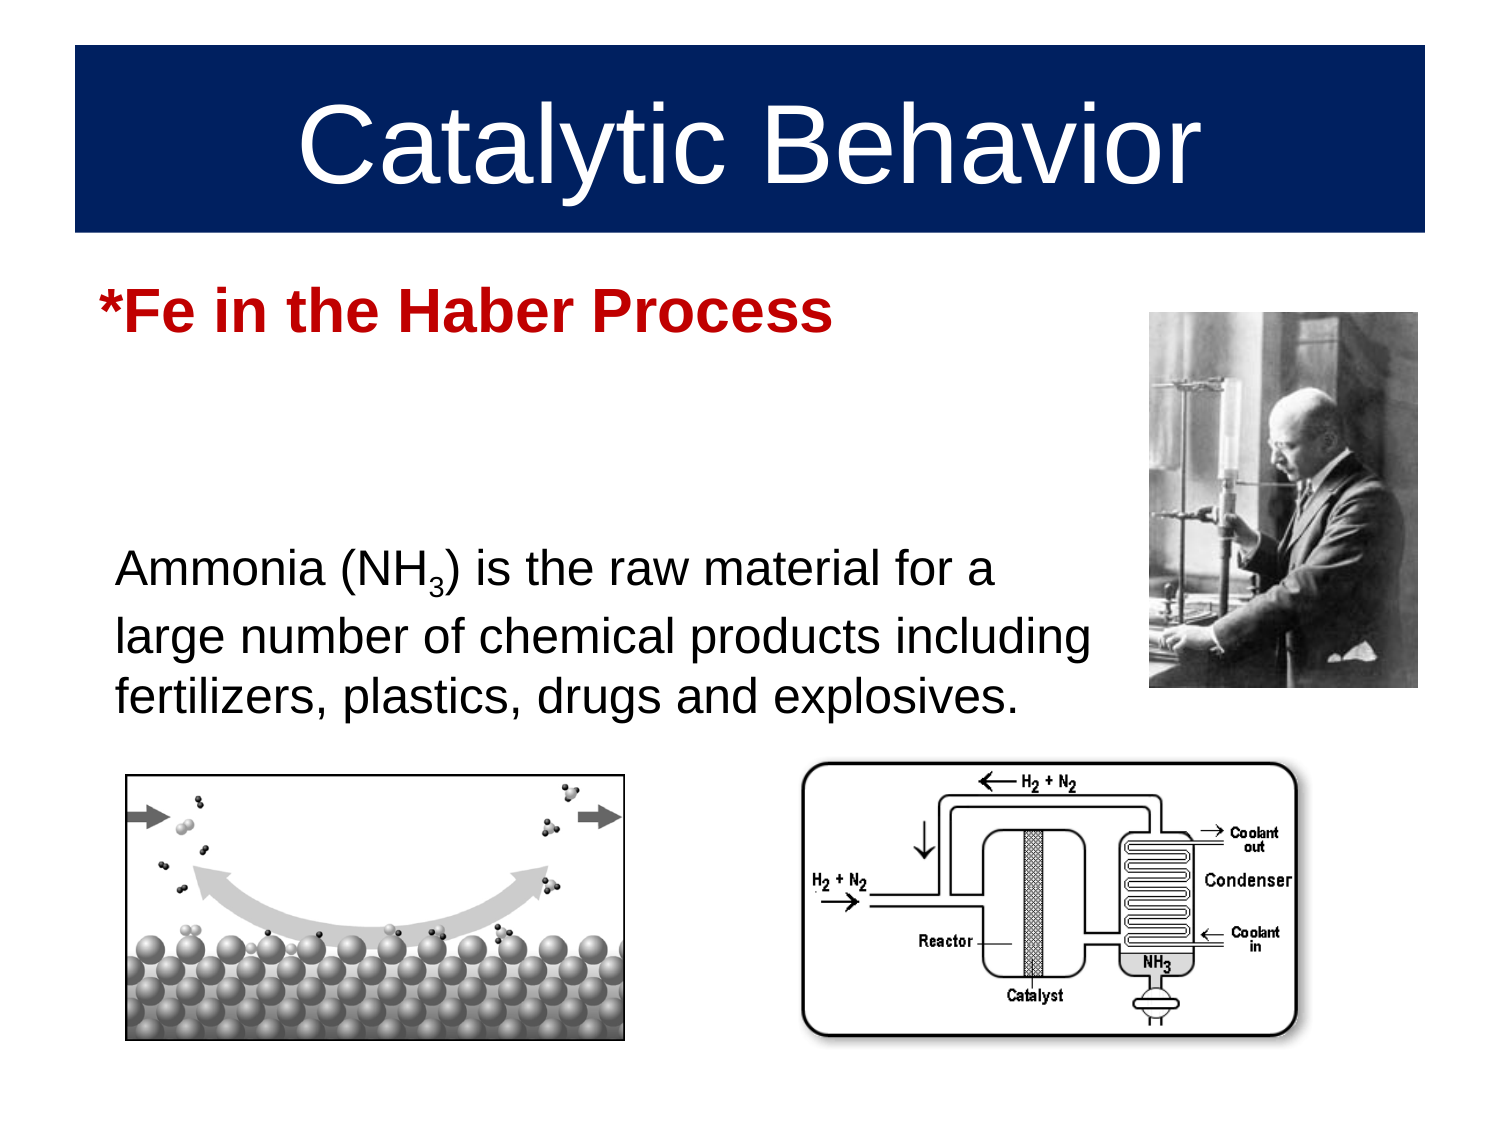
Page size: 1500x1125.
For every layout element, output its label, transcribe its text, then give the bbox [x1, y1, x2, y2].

picture [124, 774, 626, 1041]
text_box Ammonia (NH3) is the raw material for a large number of chemical products including fertilizers, plastics, drugs and explosives. [99, 528, 1125, 732]
list *Fe in the Haber Process [75, 262, 1425, 1005]
picture [798, 756, 1313, 1051]
title Catalytic Behavior [75, 45, 1425, 233]
picture [1149, 312, 1418, 688]
